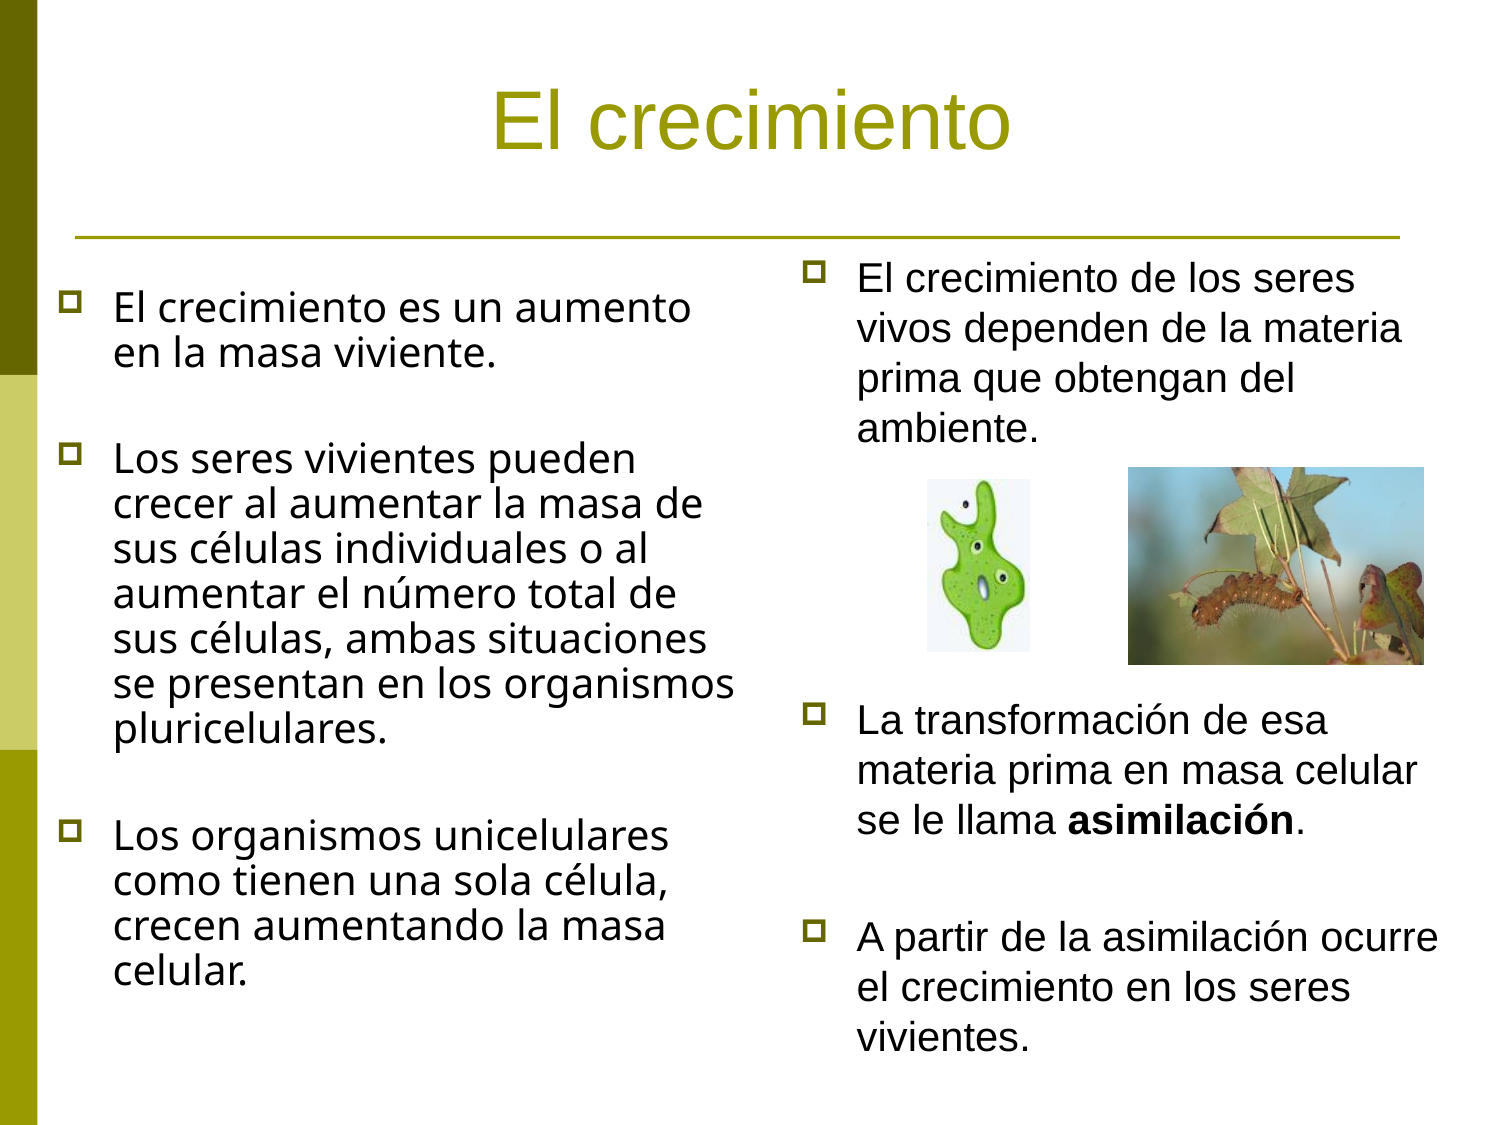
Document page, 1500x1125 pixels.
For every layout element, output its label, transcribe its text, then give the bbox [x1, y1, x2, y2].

picture [926, 479, 1030, 653]
picture [1127, 467, 1424, 665]
title El crecimiento [76, 54, 1428, 174]
list El crecimiento es un aumento en la masa viviente. Los seres vivientes pueden crecer al aumentar la masa de sus células individuales o al aumentar el número total de sus células, ambas situaciones se presentan en los organismos pluricelulares. Los organismos unicelulares como tienen una sola célula, crecen aumentando la masa celular. [40, 278, 762, 1052]
list El crecimiento de los seres vivos dependen de la materia prima que obtengan del ambiente. La transformación de esa materia prima en masa celular se le llama asimilación. A partir de la asimilación ocurre el crecimiento en los seres vivientes. [785, 243, 1472, 1088]
